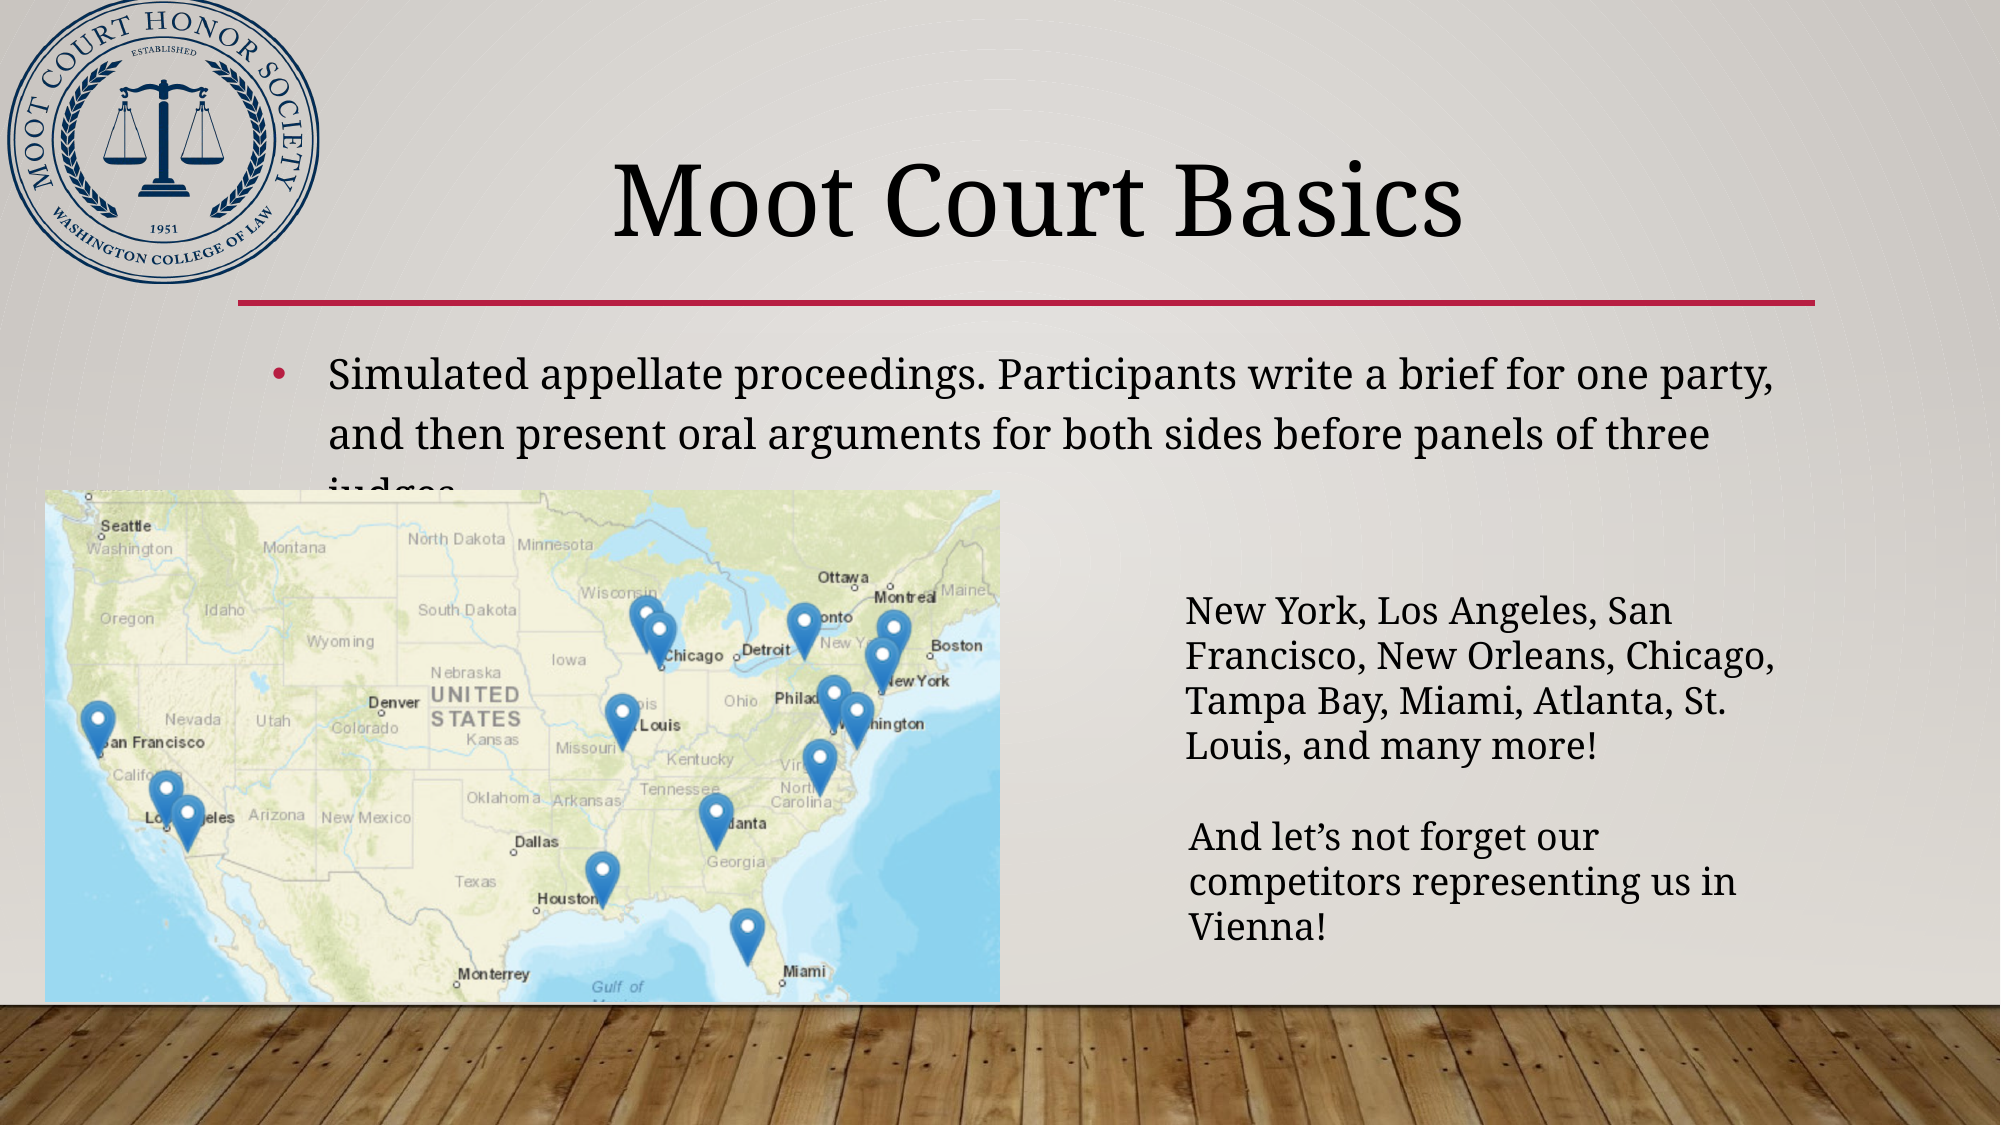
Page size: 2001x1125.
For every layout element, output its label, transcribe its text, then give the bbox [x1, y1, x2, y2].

title Moot Court Basics [596, 142, 2000, 315]
text_box New York, Los Angeles, San Francisco, New Orleans, Chicago, Tampa Bay, Miami, Atlanta, St. Louis, and many more! [1170, 579, 1814, 775]
text_box [0, 0, 320, 284]
picture [0, 1005, 2000, 1125]
list Simulated appellate proceedings. Participants write a brief for one party, and then present oral arguments for both sides before panels of three judges. [238, 330, 1814, 897]
text_box And let’s not forget our competitors representing us in Vienna! [1173, 805, 1794, 956]
picture [45, 490, 1001, 1003]
